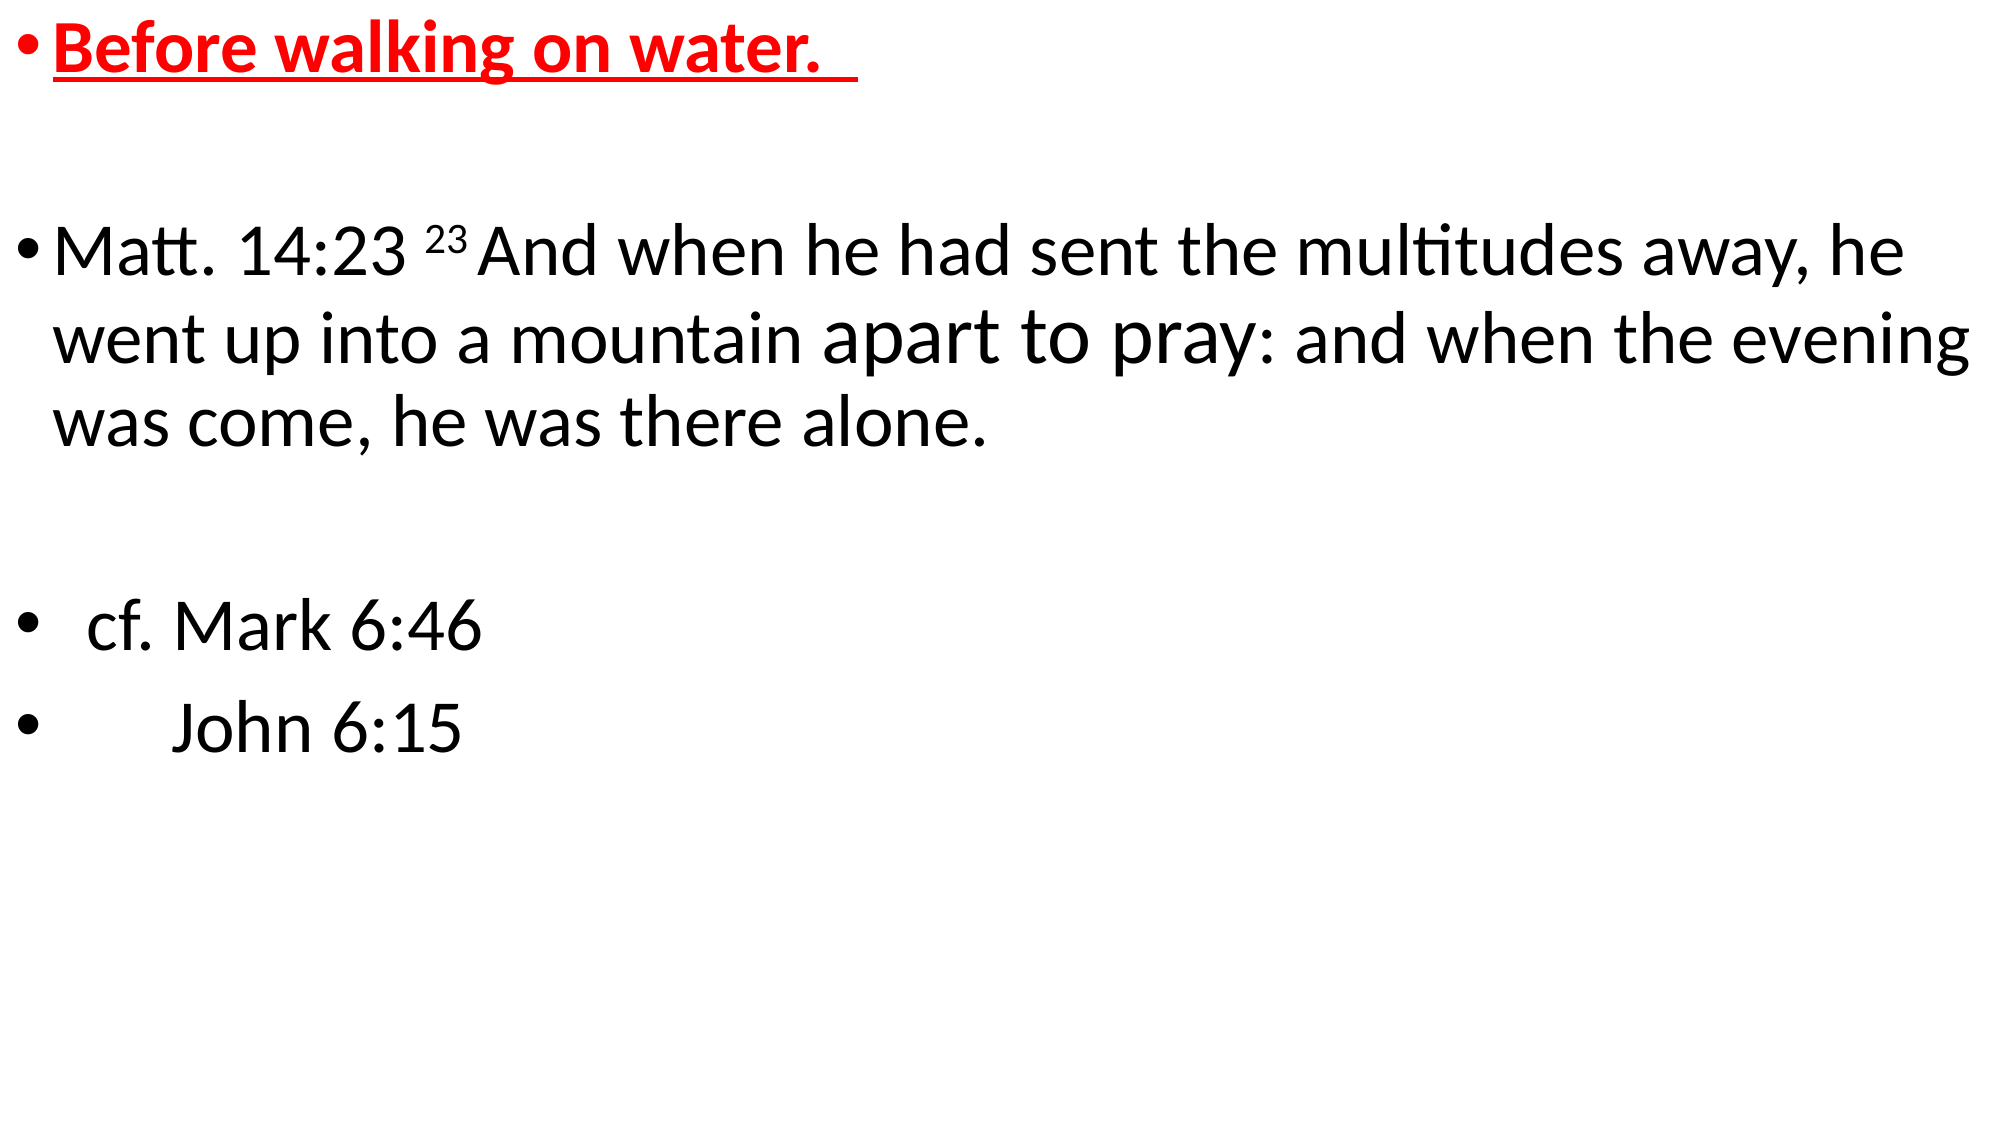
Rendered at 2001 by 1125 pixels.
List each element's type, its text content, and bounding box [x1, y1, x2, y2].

list Before walking on water. Matt. 14:23 23 And when he had sent the multitudes away, he went up into a mountain apart to pray: and when the evening was come, he was there alone. cf. Mark 6:46 John 6:15 [0, 0, 2000, 1125]
